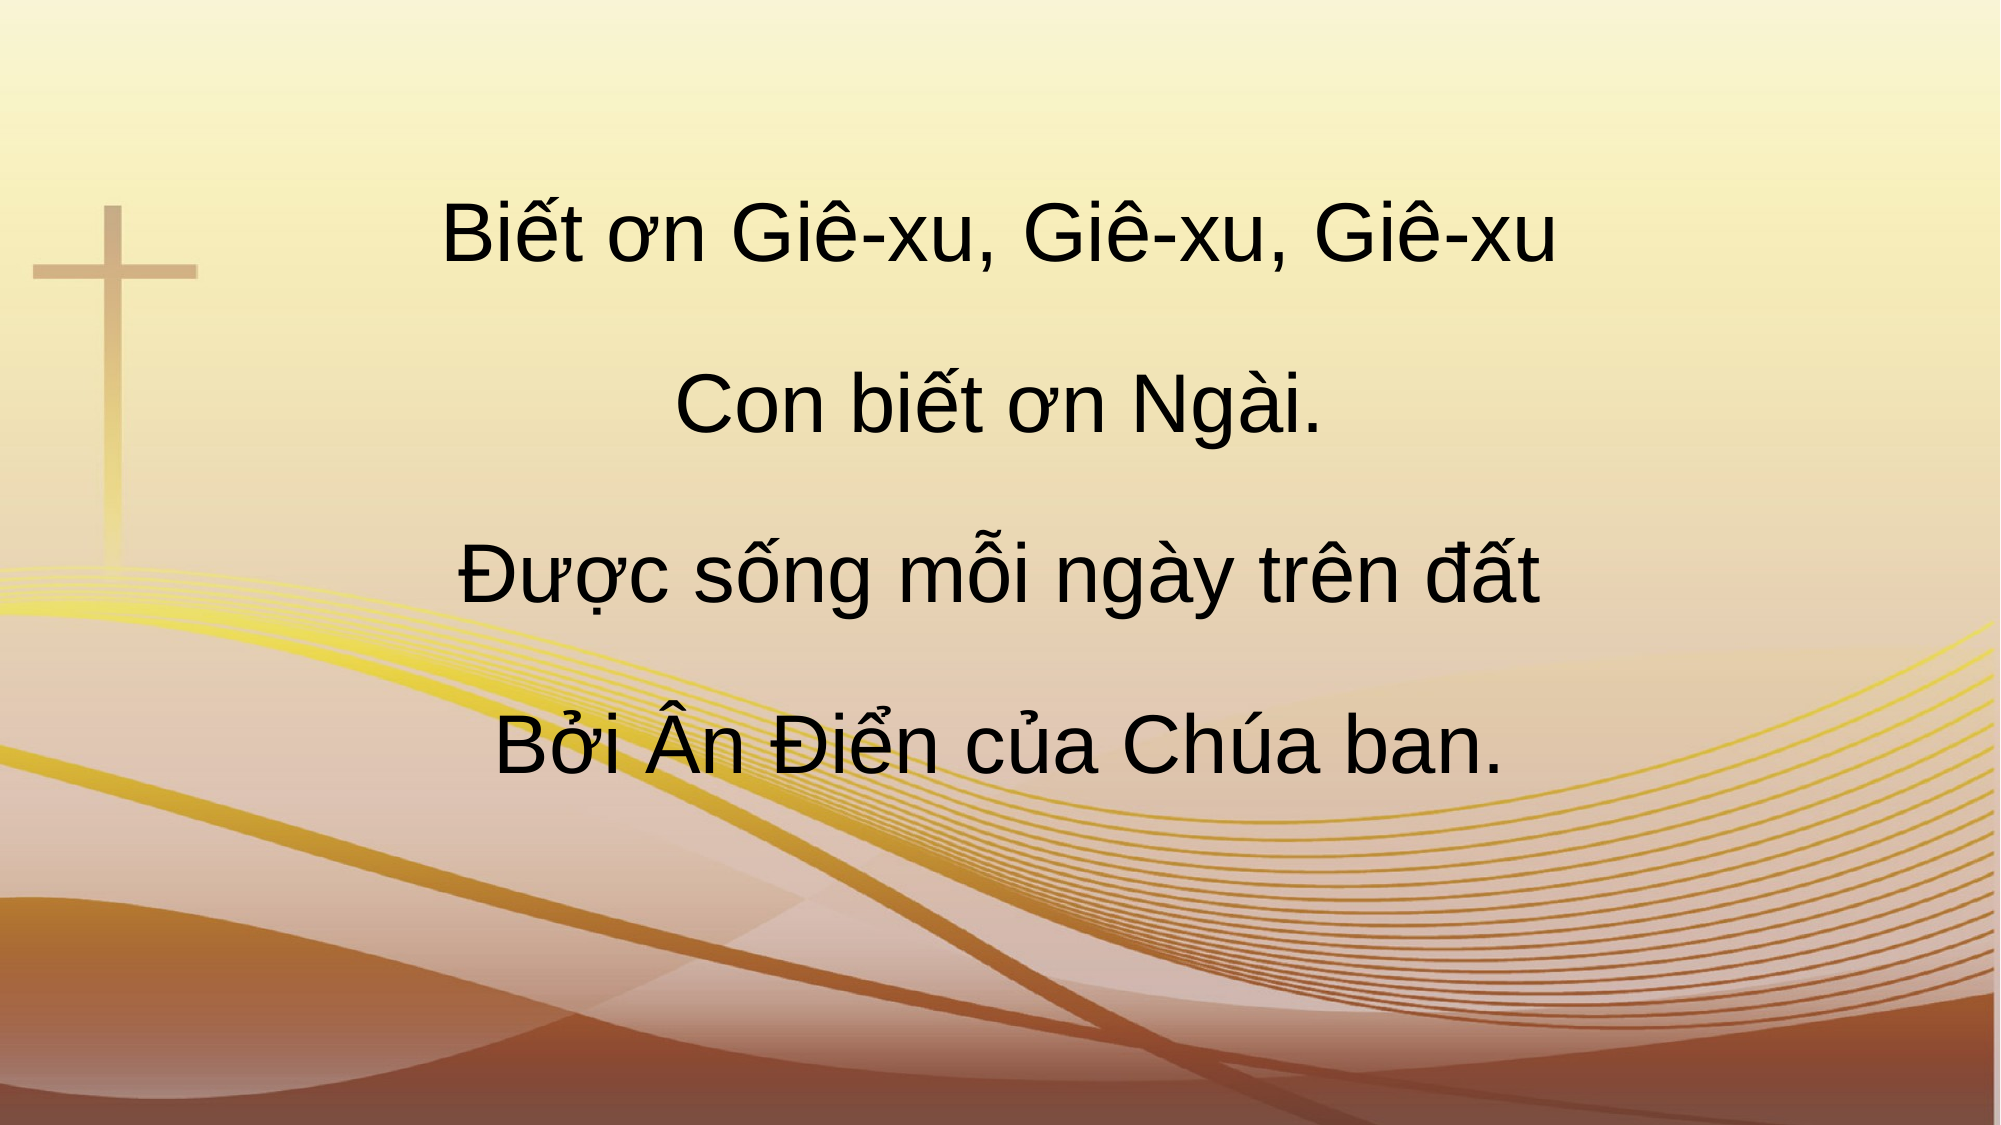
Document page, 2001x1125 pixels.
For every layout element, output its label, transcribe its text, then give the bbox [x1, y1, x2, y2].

list Biết ơn Giê-xu, Giê-xu, Giê-xu Con biết ơn Ngài. Được sống mỗi ngày trên đất Bởi Ân Điển của Chúa ban. [0, 0, 2000, 1125]
